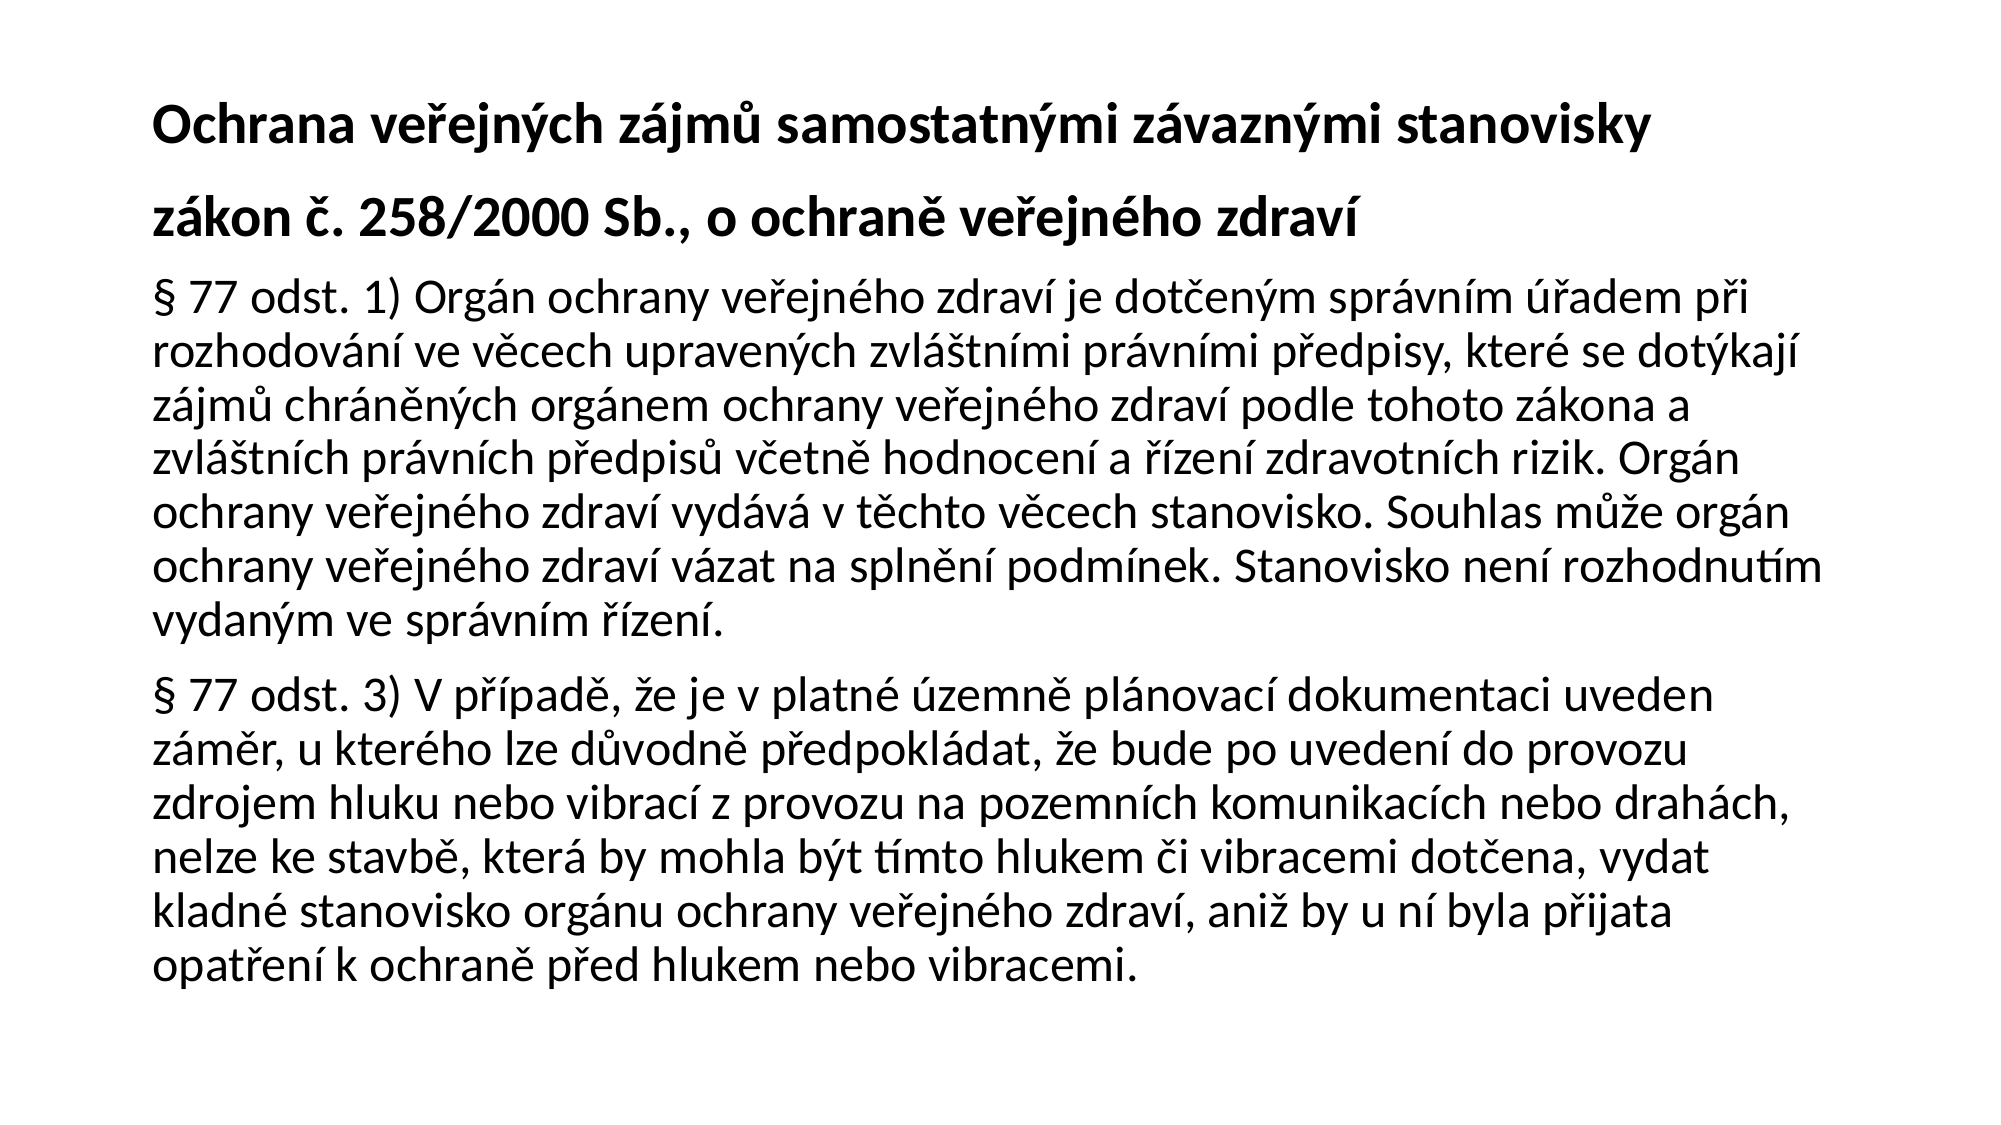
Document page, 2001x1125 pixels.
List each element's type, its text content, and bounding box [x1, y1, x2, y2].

title Ochrana veřejných zájmů samostatnými závaznými stanovisky [137, 59, 1863, 178]
list zákon č. 258/2000 Sb., o ochraně veřejného zdraví § 77 odst. 1) Orgán ochrany veřejného zdraví je dotčeným správním úřadem při rozhodování ve věcech upravených zvláštními právními předpisy, které se dotýkají zájmů chráněných orgánem ochrany veřejného zdraví podle tohoto zákona a zvláštních právních předpisů včetně hodnocení a řízení zdravotních rizik. Orgán ochrany veřejného zdraví vydává v těchto věcech stanovisko. Souhlas může orgán ochrany veřejného zdraví vázat na splnění podmínek. Stanovisko není rozhodnutím vydaným ve správním řízení. § 77 odst. 3) V případě, že je v platné územně plánovací dokumentaci uveden záměr, u kterého lze důvodně předpokládat, že bude po uvedení do provozu zdrojem hluku nebo vibrací z provozu na pozemních komunikacích nebo drahách, nelze ke stavbě, která by mohla být tímto hlukem či vibracemi dotčena, vydat kladné stanovisko orgánu ochrany veřejného zdraví, aniž by u ní byla přijata opatření k ochraně před hlukem nebo vibracemi. [137, 178, 1863, 1014]
